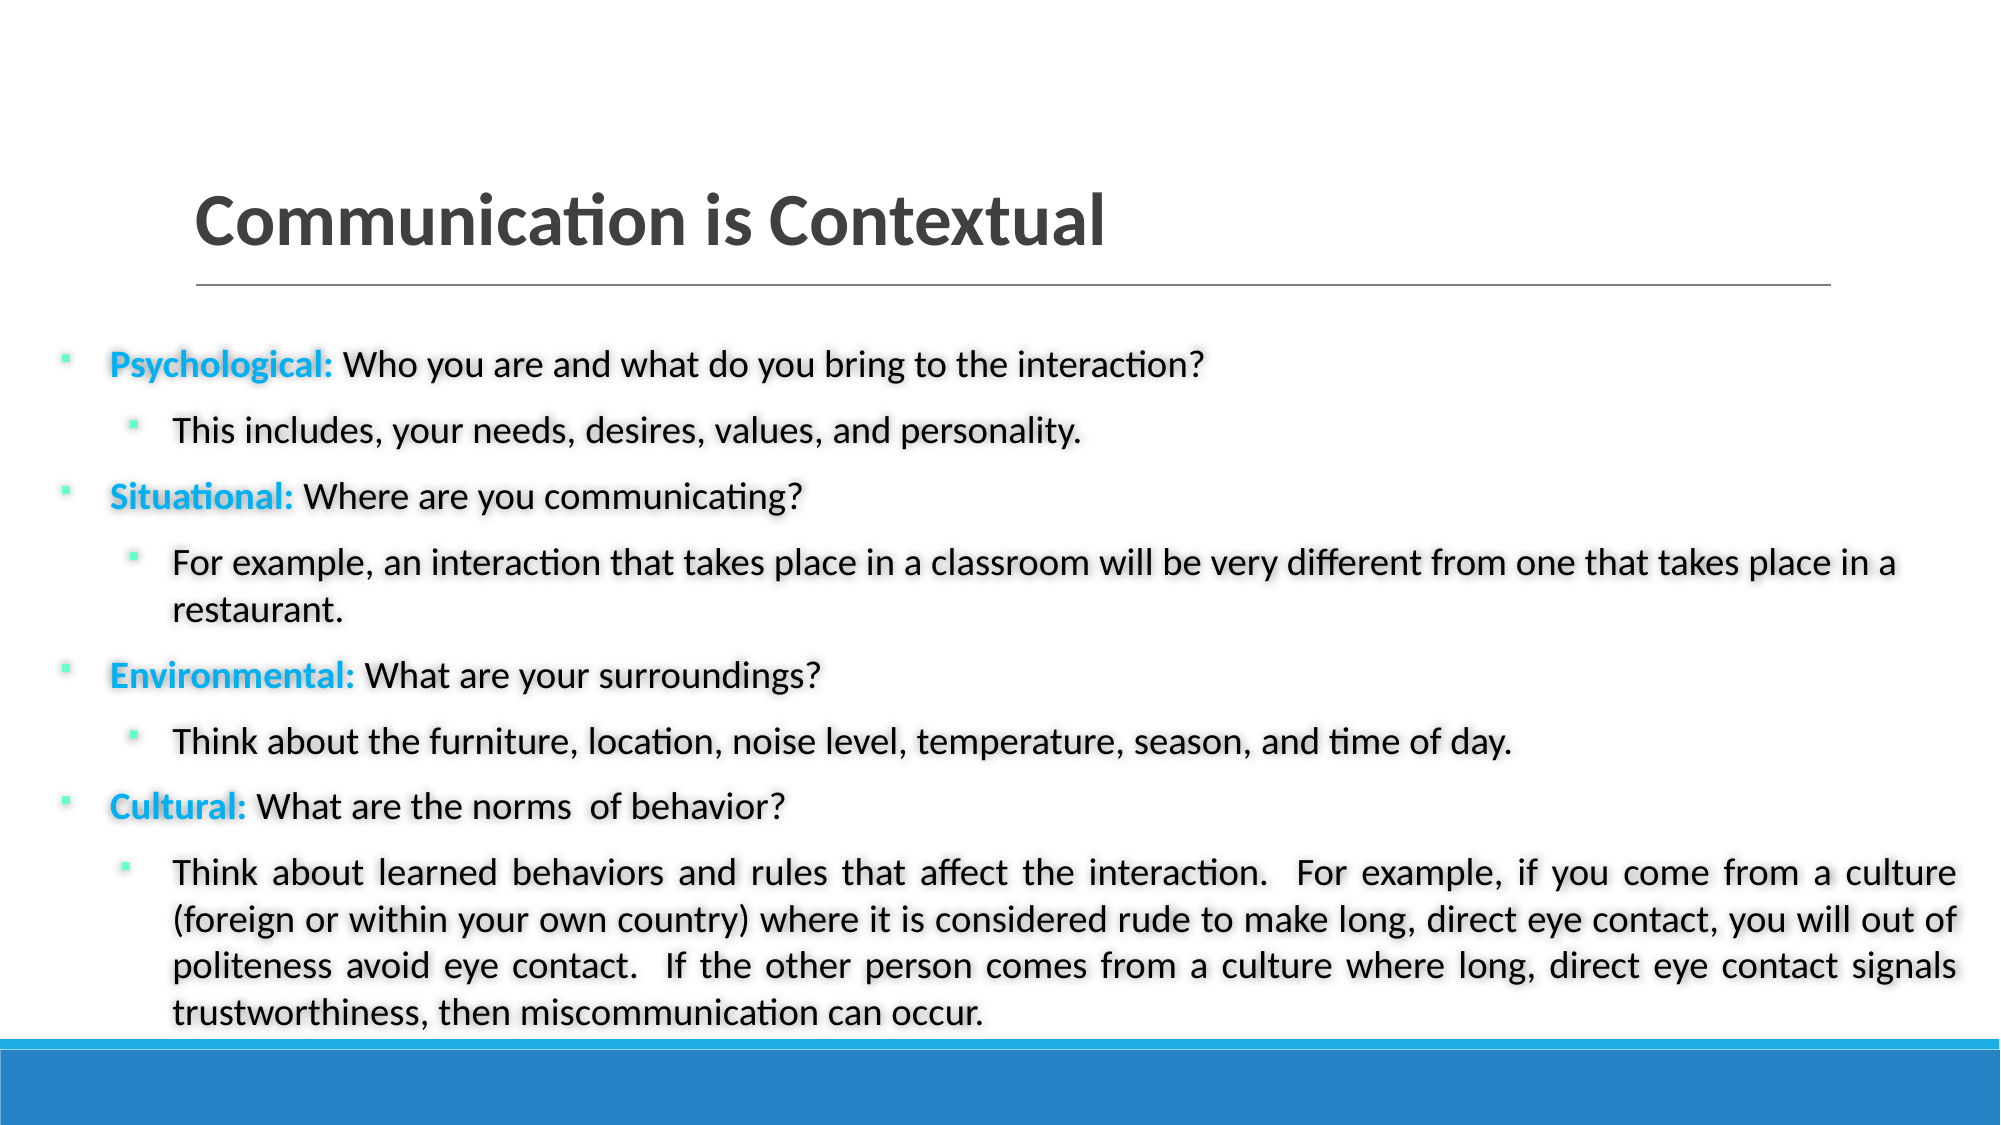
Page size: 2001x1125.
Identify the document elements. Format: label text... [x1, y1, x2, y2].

text_box Psychological: Who you are and what do you bring to the interaction? This includes, your needs, desires, values, and personality. Situational: Where are you communicating? For example, an interaction that takes place in a classroom will be very different from one that takes place in a restaurant. Environmental: What are your surroundings? Think about the furniture, location, noise level, temperature, season, and time of day. Cultural: What are the norms of behavior? Think about learned behaviors and rules that affect the interaction. For example, if you come from a culture (foreign or within your own country) where it is considered rude to make long, direct eye contact, you will out of politeness avoid eye contact. If the other person comes from a culture where long, direct eye contact signals trustworthiness, then miscommunication can occur. [38, 286, 1975, 1045]
title Communication is Contextual [180, 80, 1263, 268]
